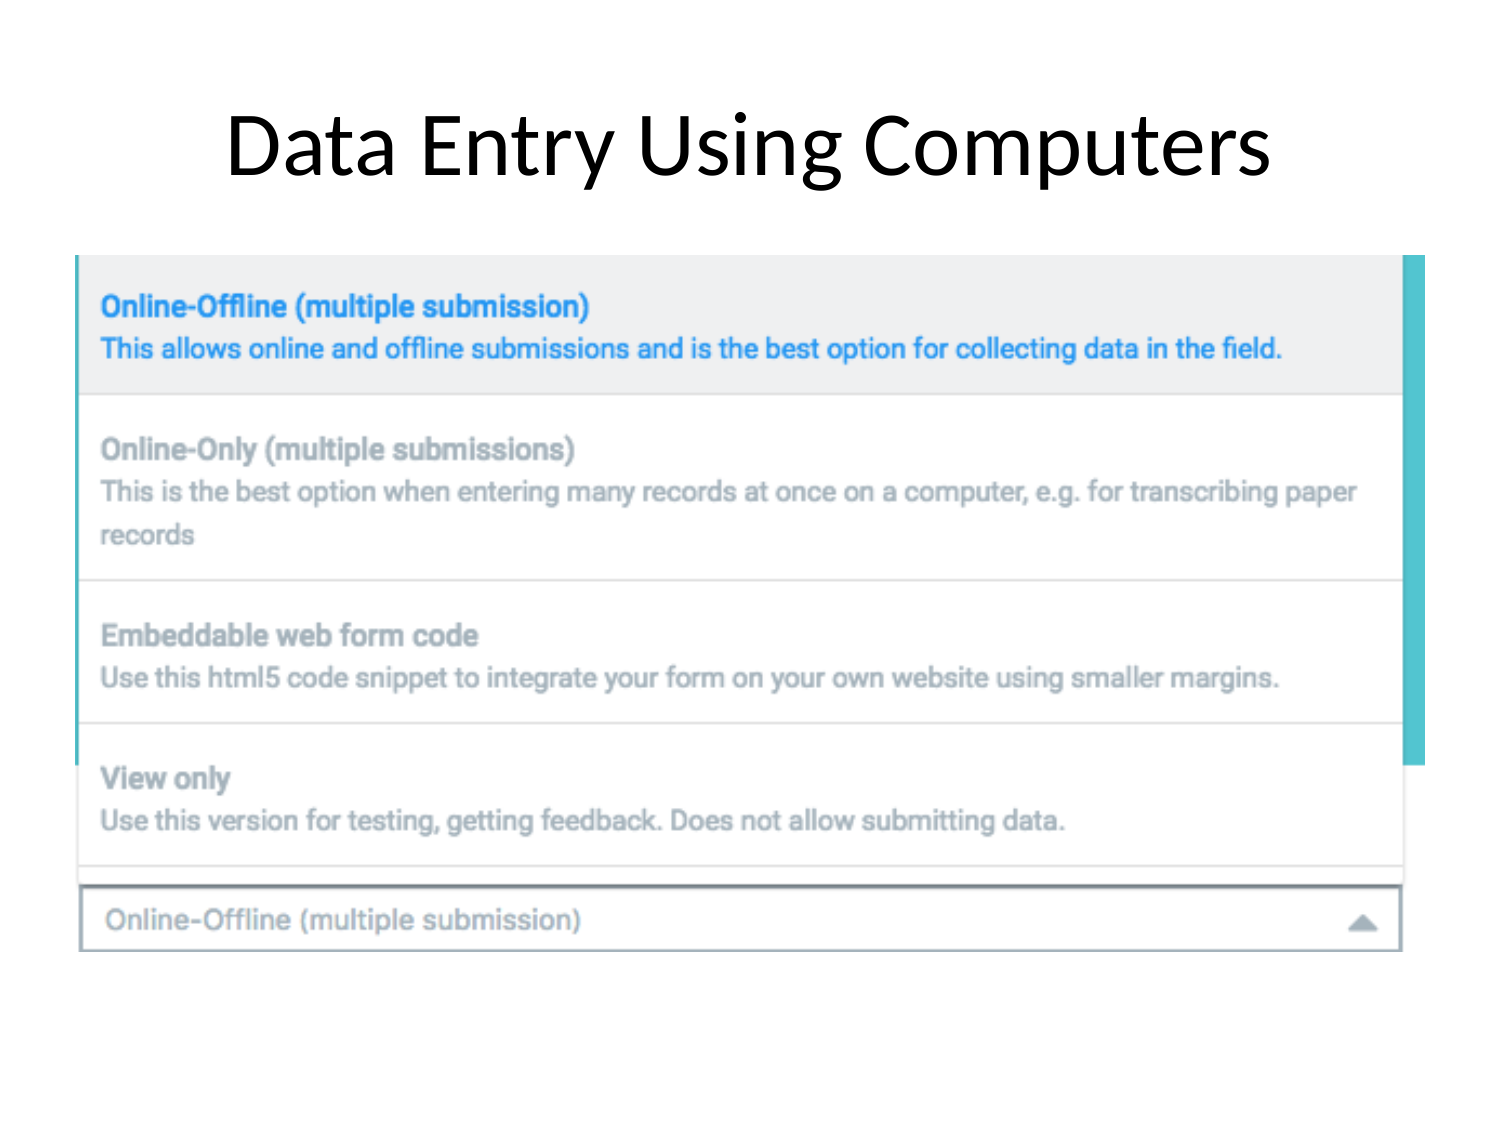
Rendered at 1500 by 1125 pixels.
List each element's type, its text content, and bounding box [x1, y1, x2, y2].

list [74, 232, 1426, 976]
title Data Entry Using Computers [75, 45, 1425, 231]
